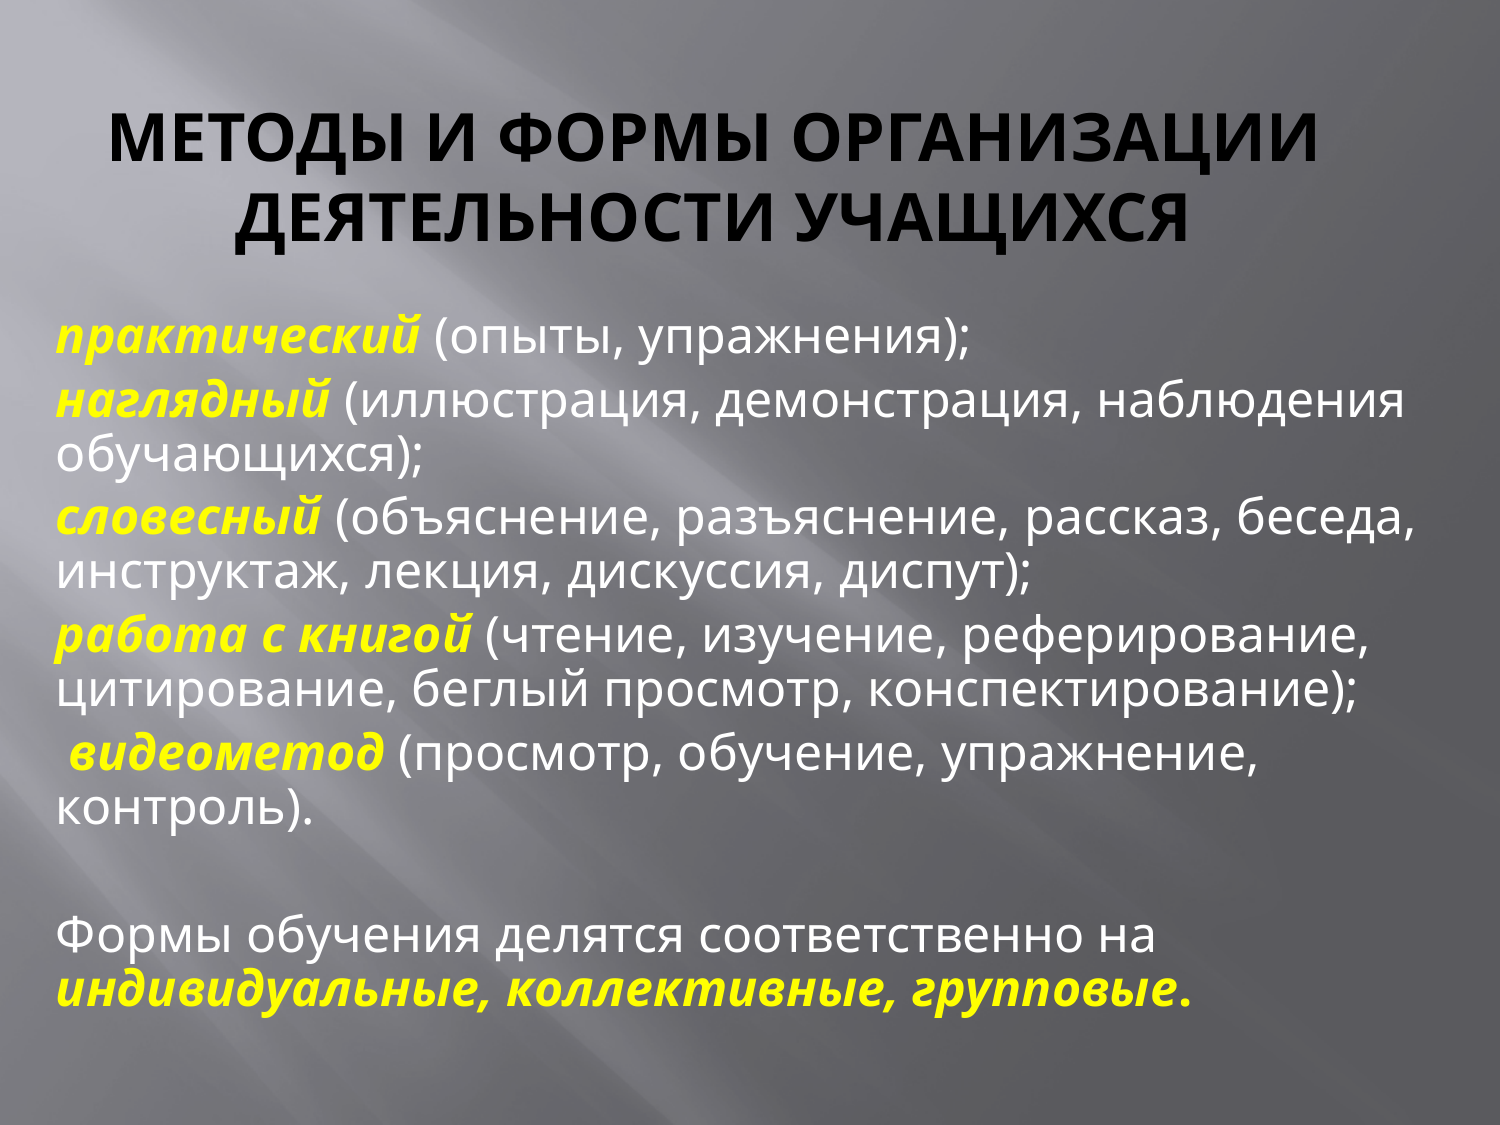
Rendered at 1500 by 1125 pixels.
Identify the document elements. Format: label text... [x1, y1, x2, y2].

title Методы и формы организации деятельности учащихся [0, 42, 1430, 256]
subtitle практический (опыты, упражнения); наглядный (иллюстрация, демонстрация, наблюдения обучающихся); словесный (объяснение, разъяснение, рассказ, беседа, инструктаж, лекция, дискуссия, диспут); работа с книгой (чтение, изучение, реферирование, цитирование, беглый просмотр, конспектирование); видеометод (просмотр, обучение, упражнение, контроль). Формы обучения делятся соответственно на индивидуальные, коллективные, групповые. [41, 302, 1447, 1035]
